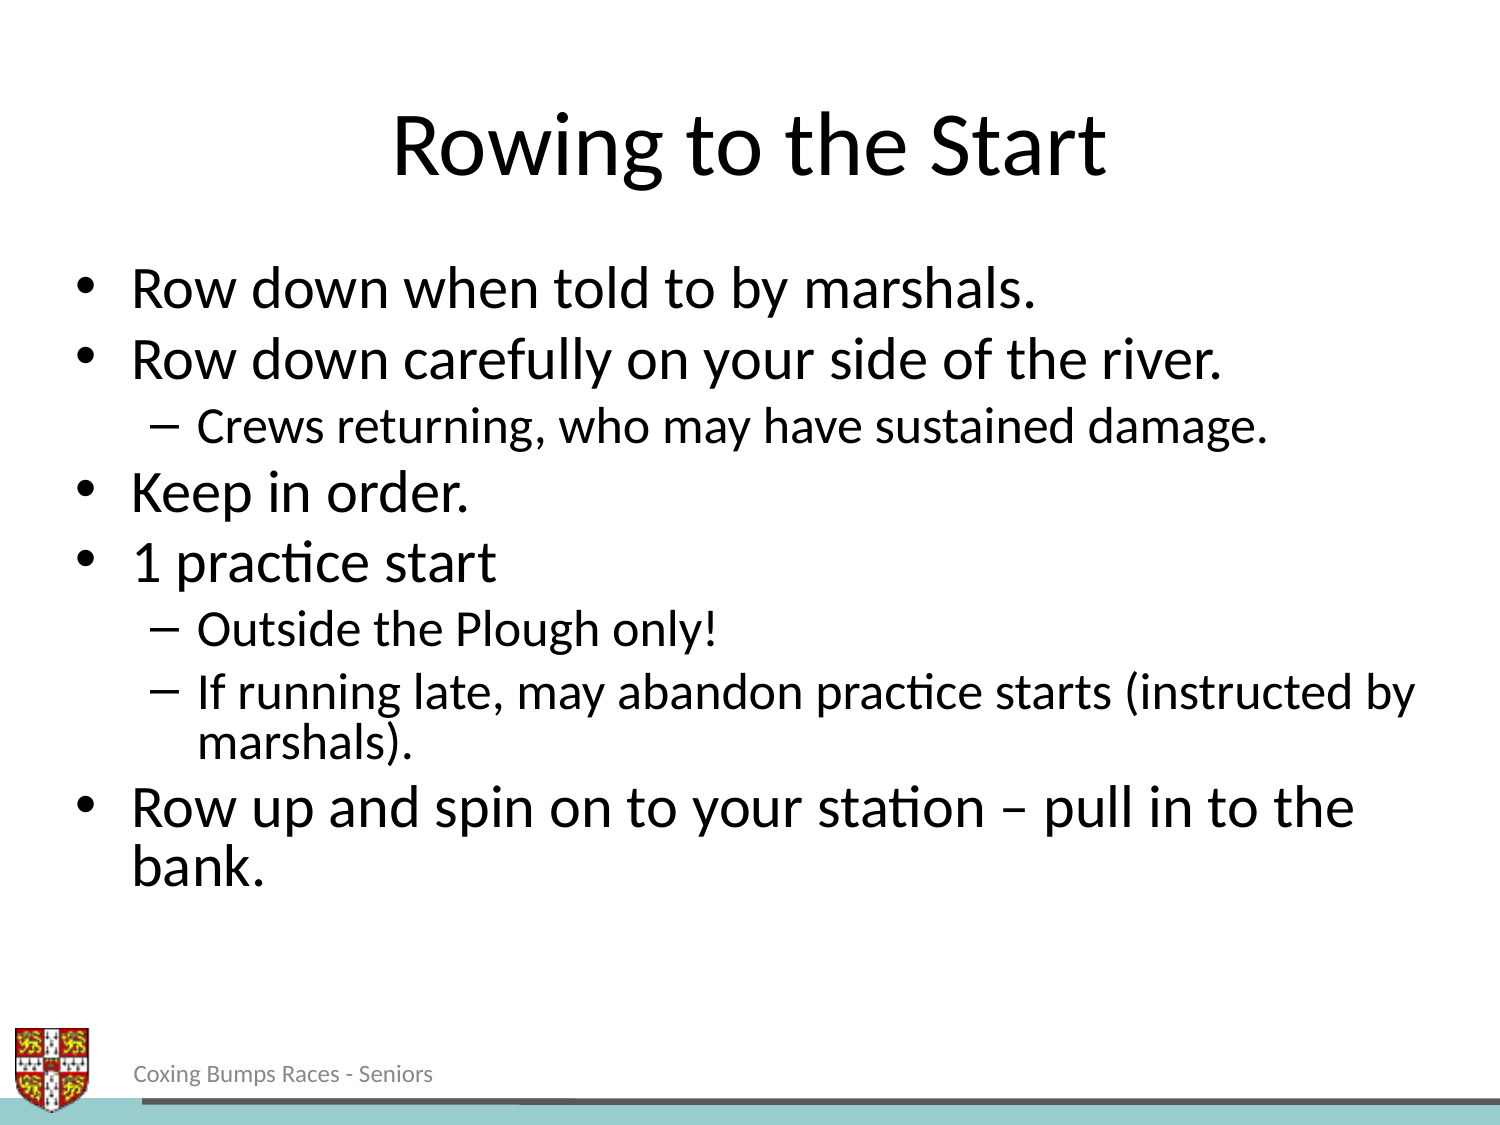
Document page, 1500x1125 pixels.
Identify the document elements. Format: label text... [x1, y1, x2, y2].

text_box Coxing Bumps Races - Seniors [133, 1057, 675, 1088]
picture [15, 1028, 91, 1113]
title Rowing to the Start [74, 44, 1426, 234]
list Row down when told to by marshals. Row down carefully on your side of the river. Crews returning, who may have sustained damage. Keep in order. 1 practice start Outside the Plough only! If running late, may abandon practice starts (instructed by marshals). Row up and spin on to your station – pull in to the bank. [74, 261, 1426, 1006]
